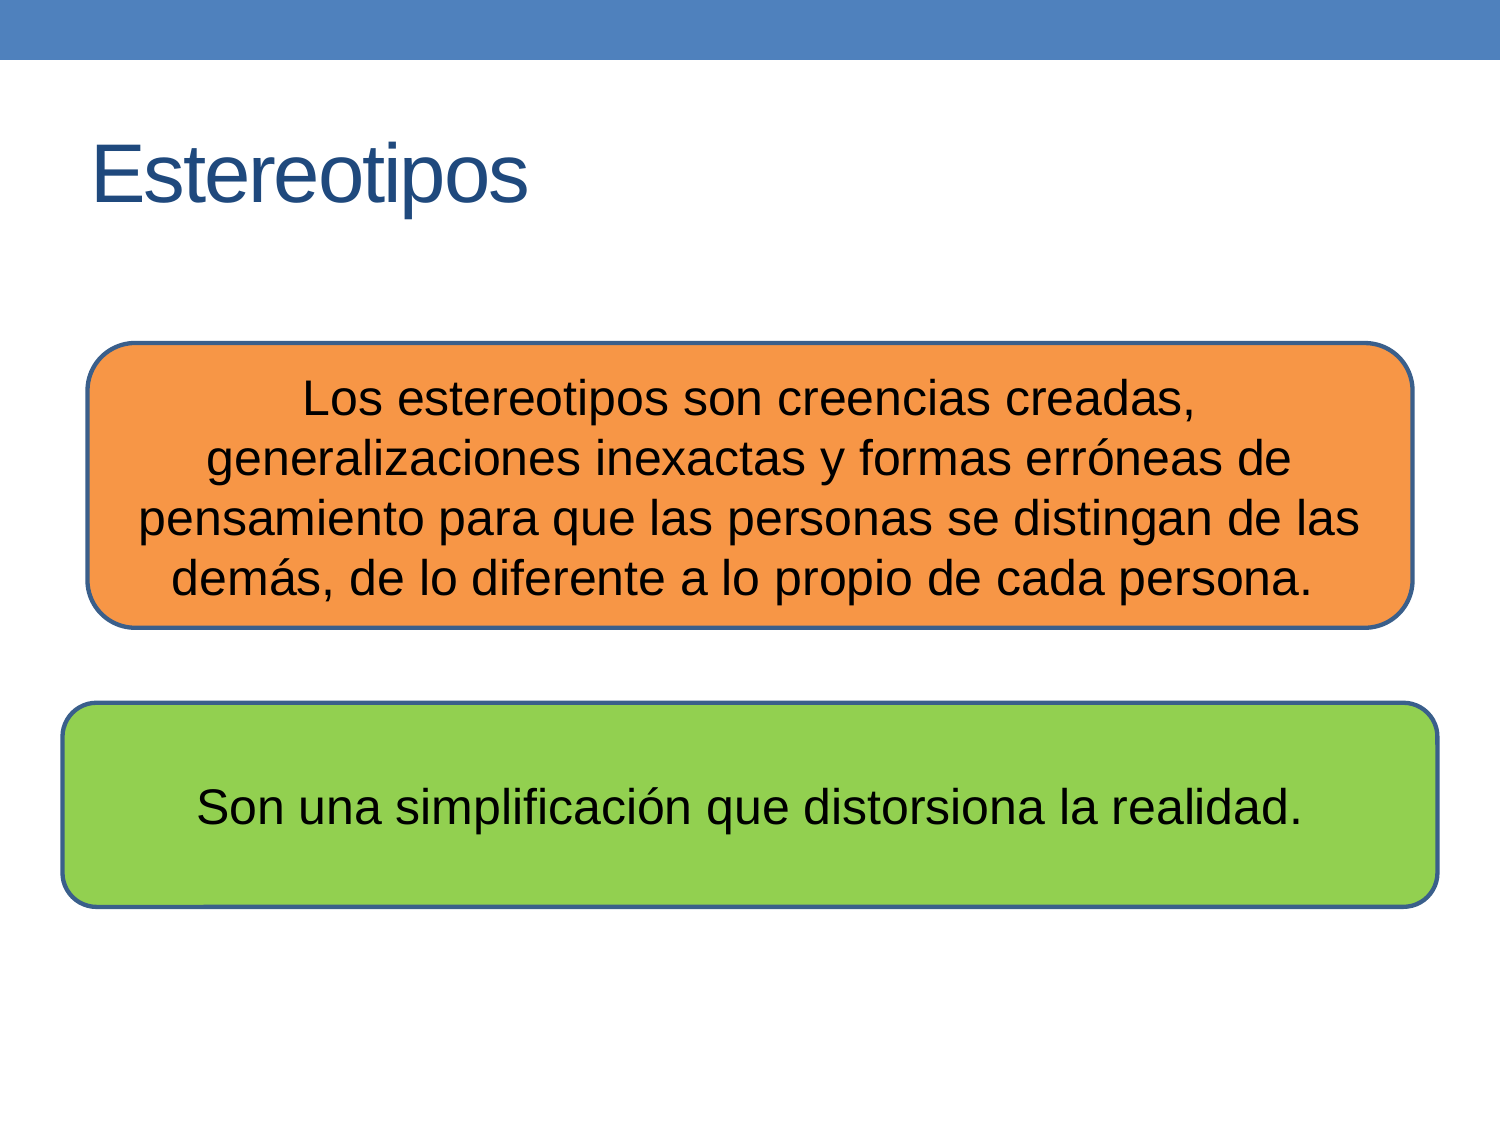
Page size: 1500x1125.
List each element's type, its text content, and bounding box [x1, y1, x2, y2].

text_box Son una simplificación que distorsiona la realidad. [60, 700, 1440, 910]
text_box Los estereotipos son creencias creadas, generalizaciones inexactas y formas erróneas de pensamiento para que las personas se distingan de las demás, de lo diferente a lo propio de cada persona. [85, 340, 1415, 630]
title Estereotipos [75, 87, 1425, 250]
